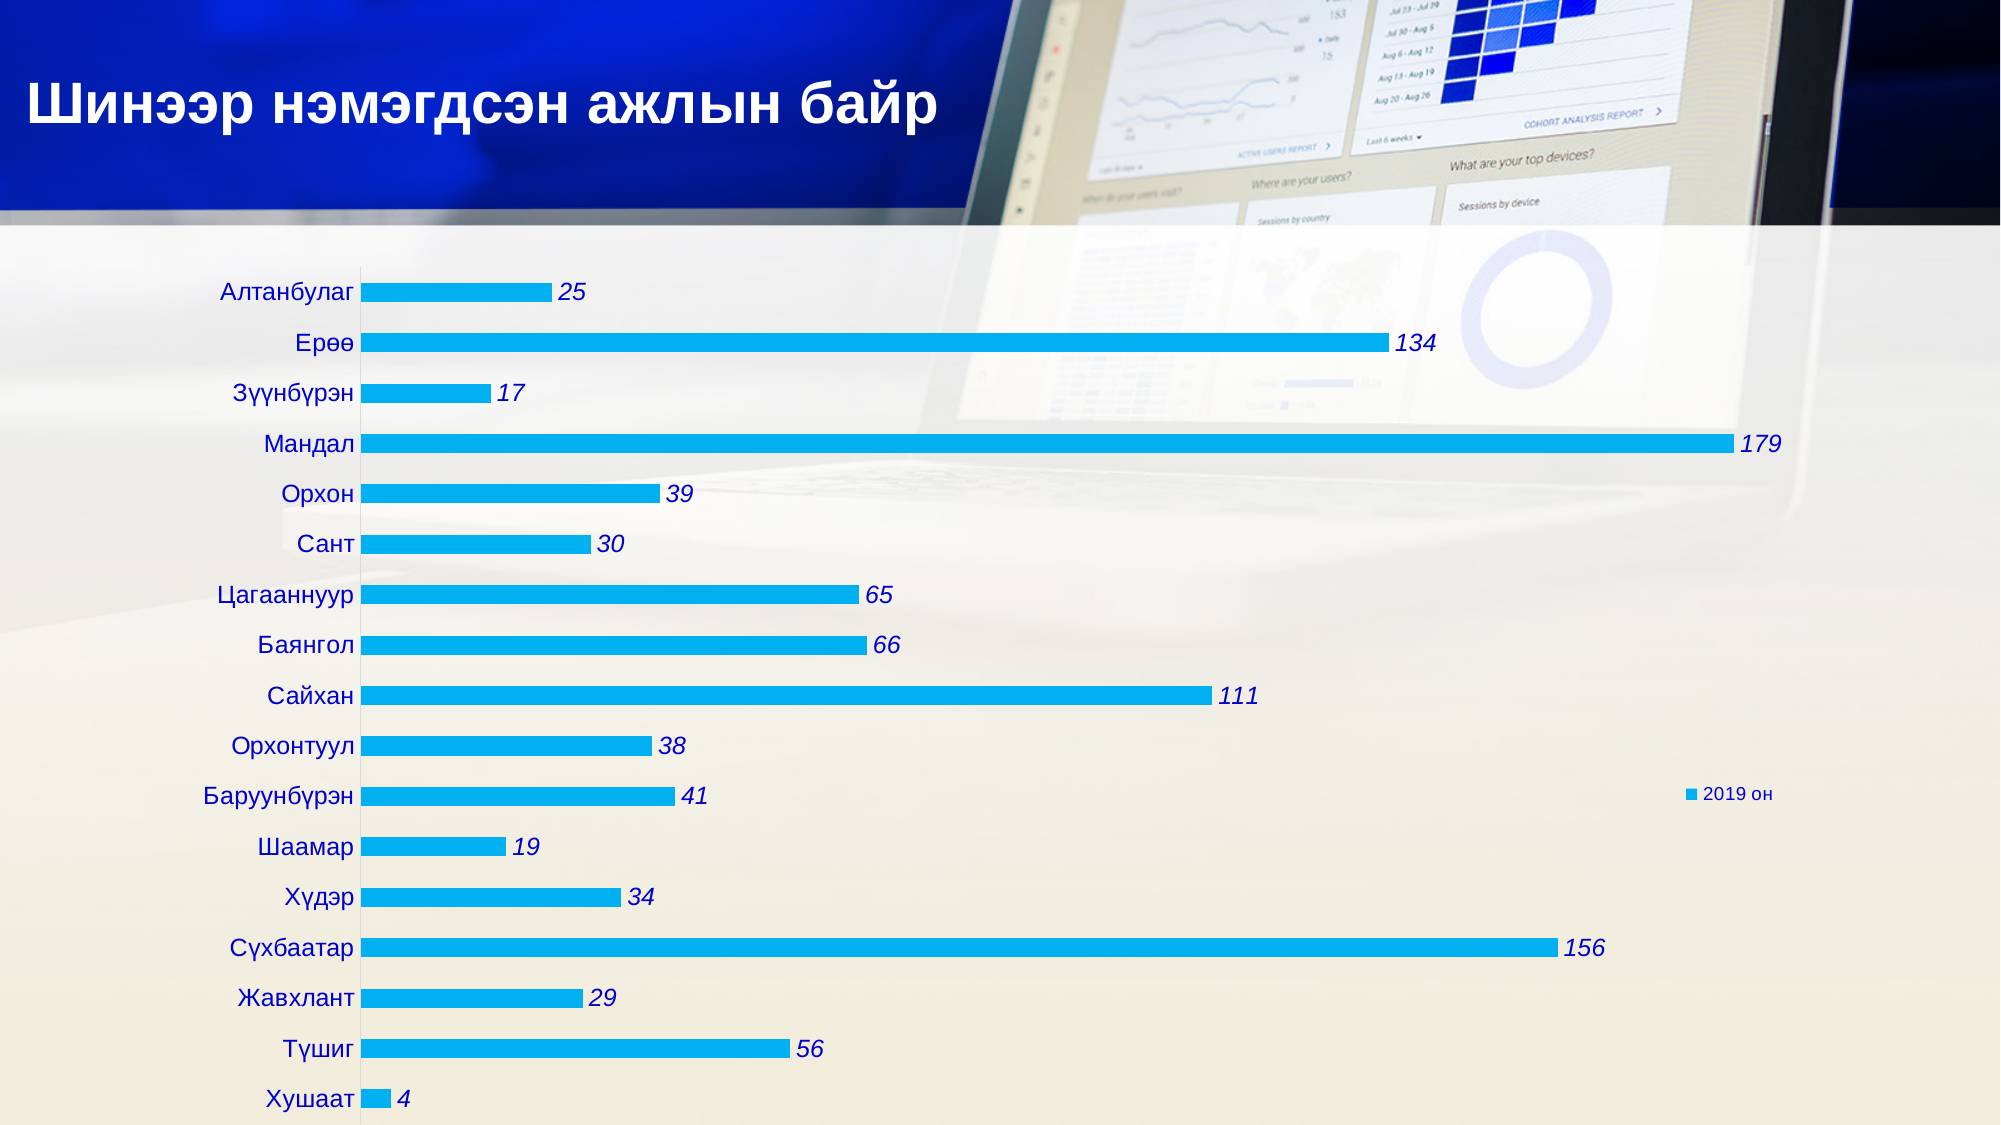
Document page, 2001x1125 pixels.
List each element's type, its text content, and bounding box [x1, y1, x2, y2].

picture [0, 0, 2001, 1125]
chart [90, 255, 1982, 1125]
text_box Шинээр нэмэгдсэн ажлын байр [11, 58, 955, 143]
